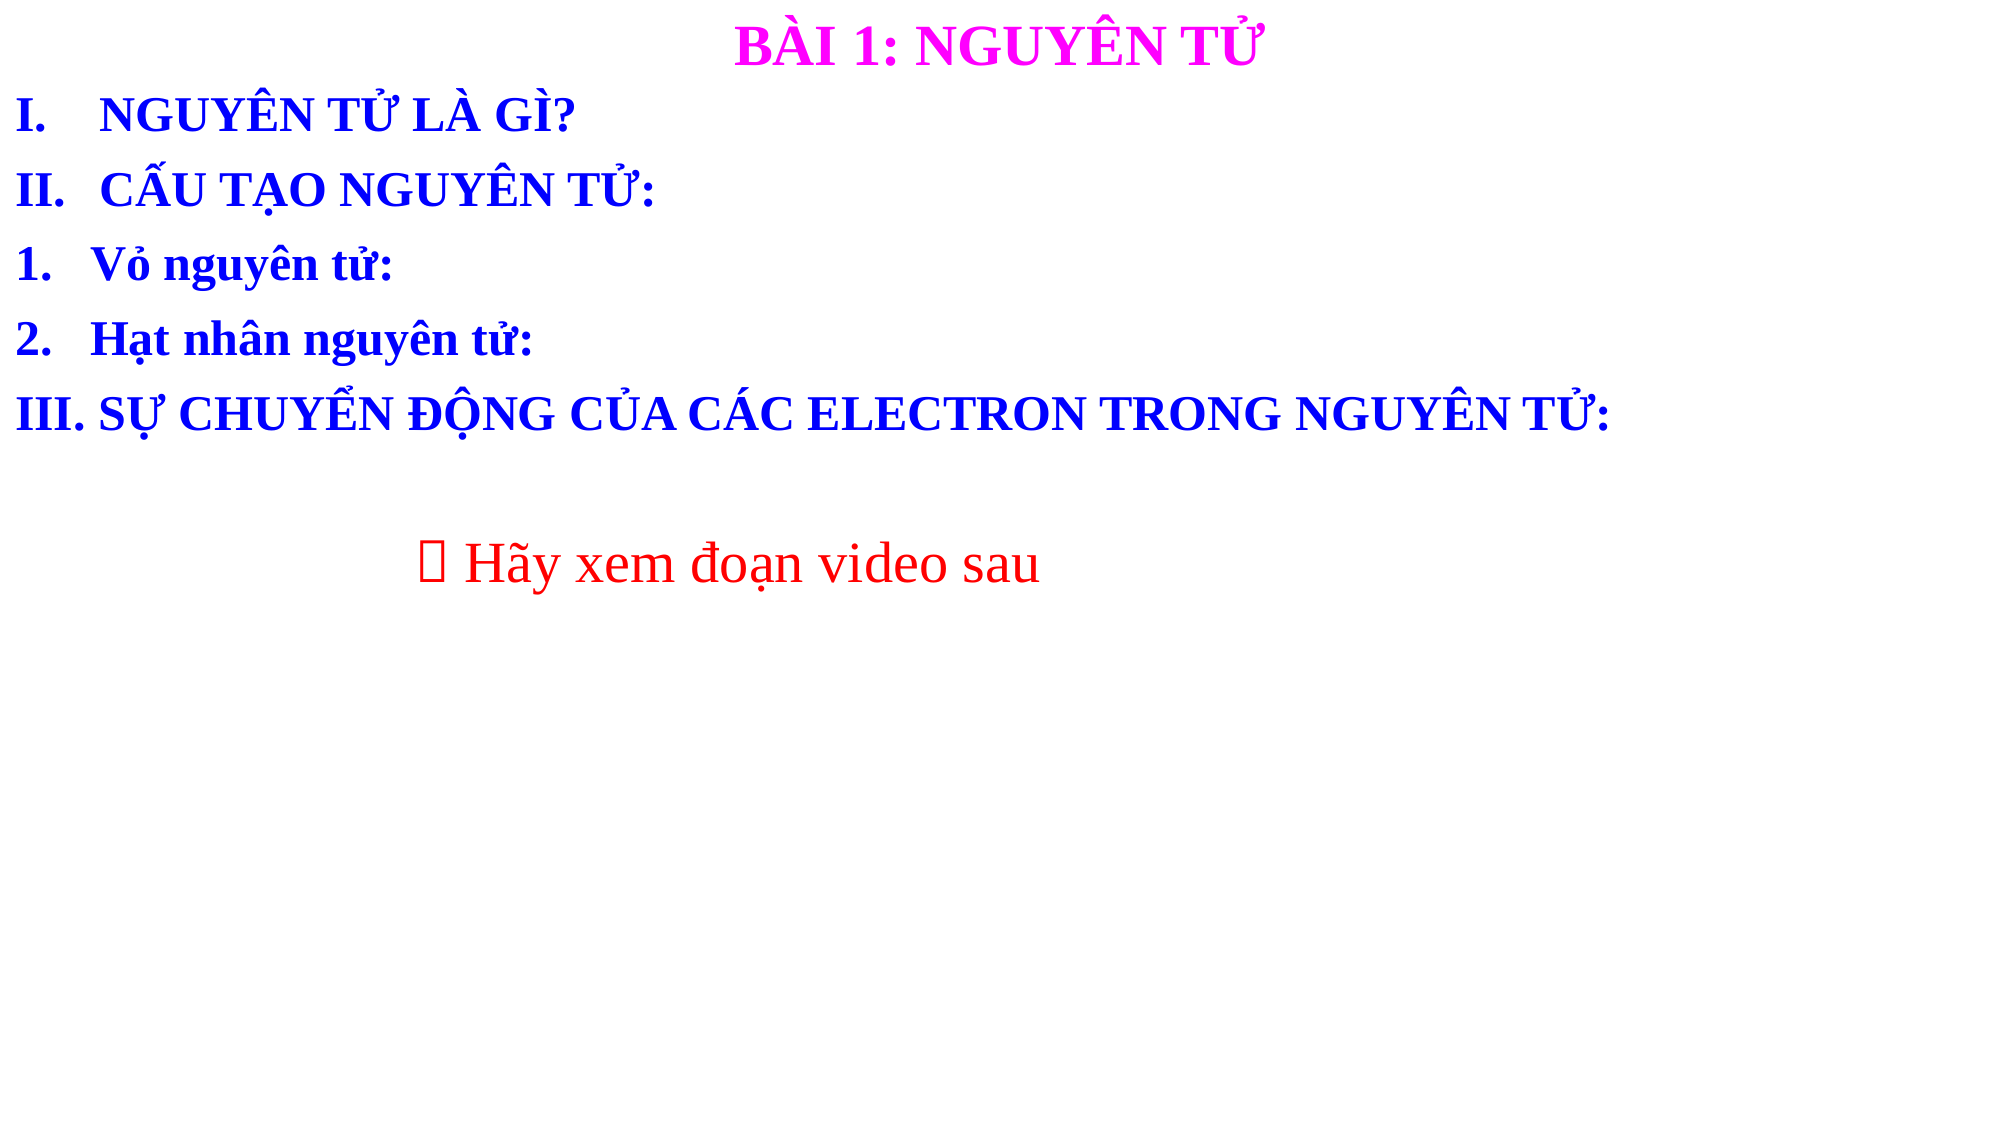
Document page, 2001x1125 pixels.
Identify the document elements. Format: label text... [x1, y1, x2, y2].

text_box  Hãy xem đoạn video sau [399, 516, 1548, 602]
text_box BÀI 1: NGUYÊN TỬ [0, 0, 2000, 85]
subtitle NGUYÊN TỬ LÀ GÌ? CẤU TẠO NGUYÊN TỬ: Vỏ nguyên tử: Hạt nhân nguyên tử: III. SỰ CHUYỂN ĐỘNG CỦA CÁC ELECTRON TRONG NGUYÊN TỬ: [0, 85, 2000, 1125]
